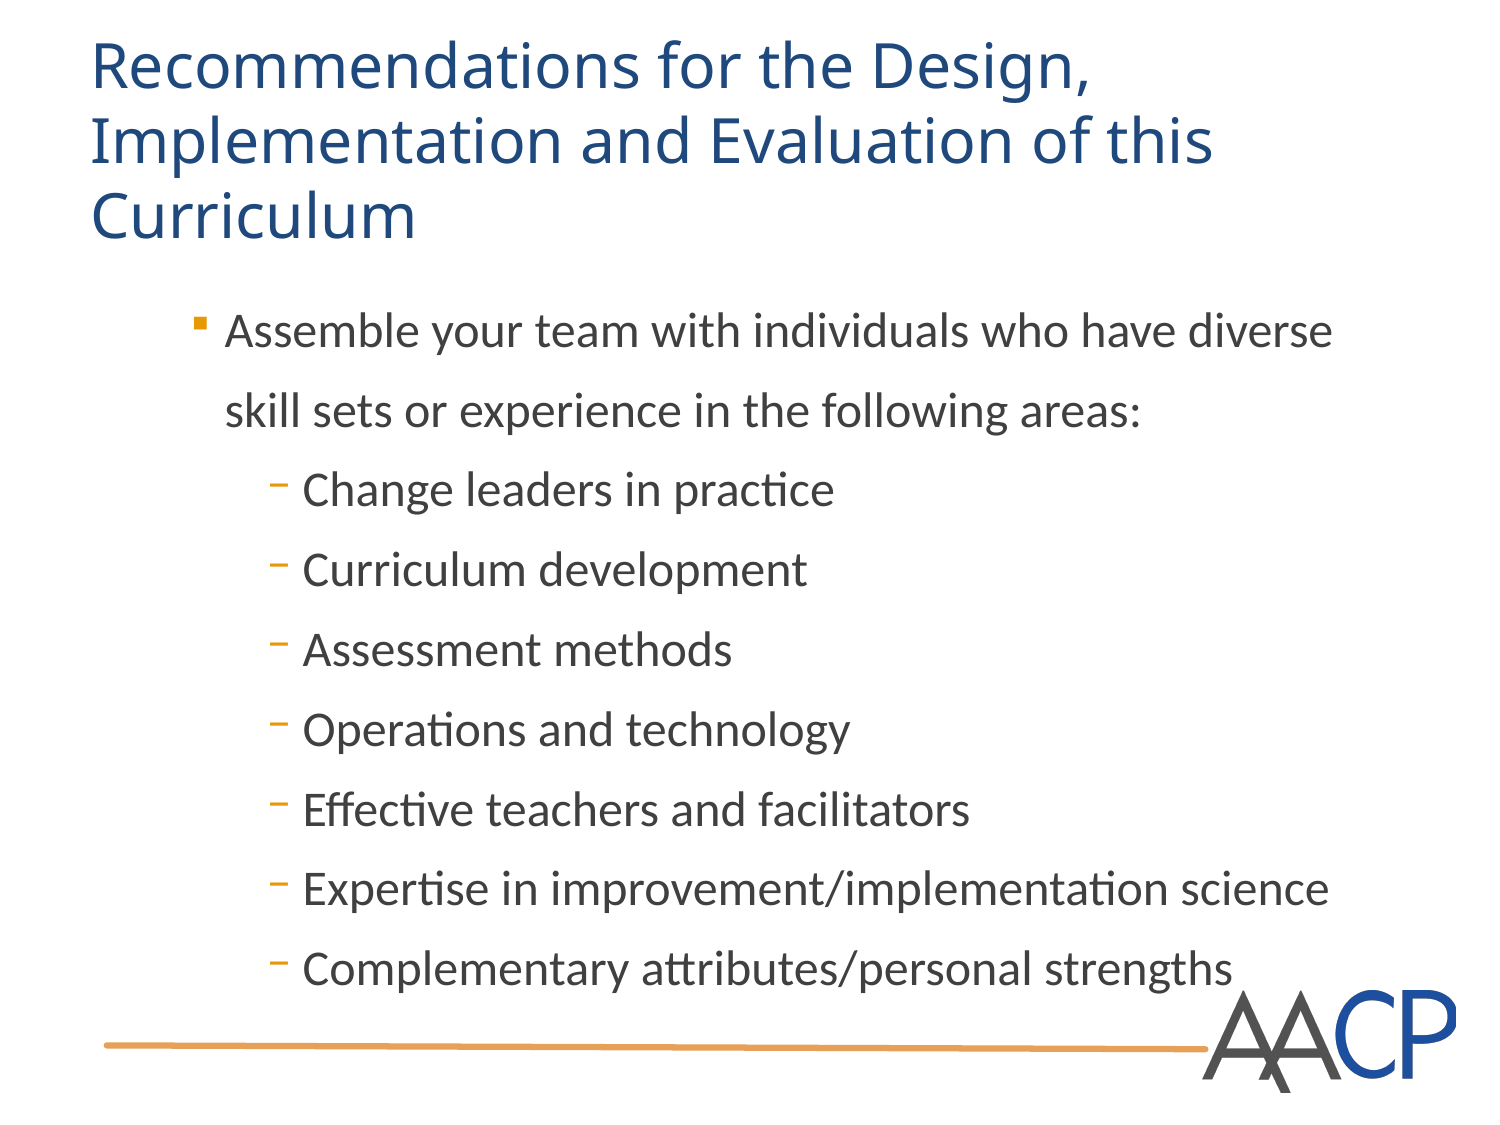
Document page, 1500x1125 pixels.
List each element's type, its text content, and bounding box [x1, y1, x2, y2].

title Recommendations for the Design, Implementation and Evaluation of this Curriculum [75, 45, 1425, 233]
picture [1202, 990, 1456, 1093]
list Assemble your team with individuals who have diverse skill sets or experience in the following areas: Change leaders in practice Curriculum development Assessment methods Operations and technology Effective teachers and facilitators Expertise in improvement/implementation science Complementary attributes/personal strengths [153, 262, 1425, 1005]
